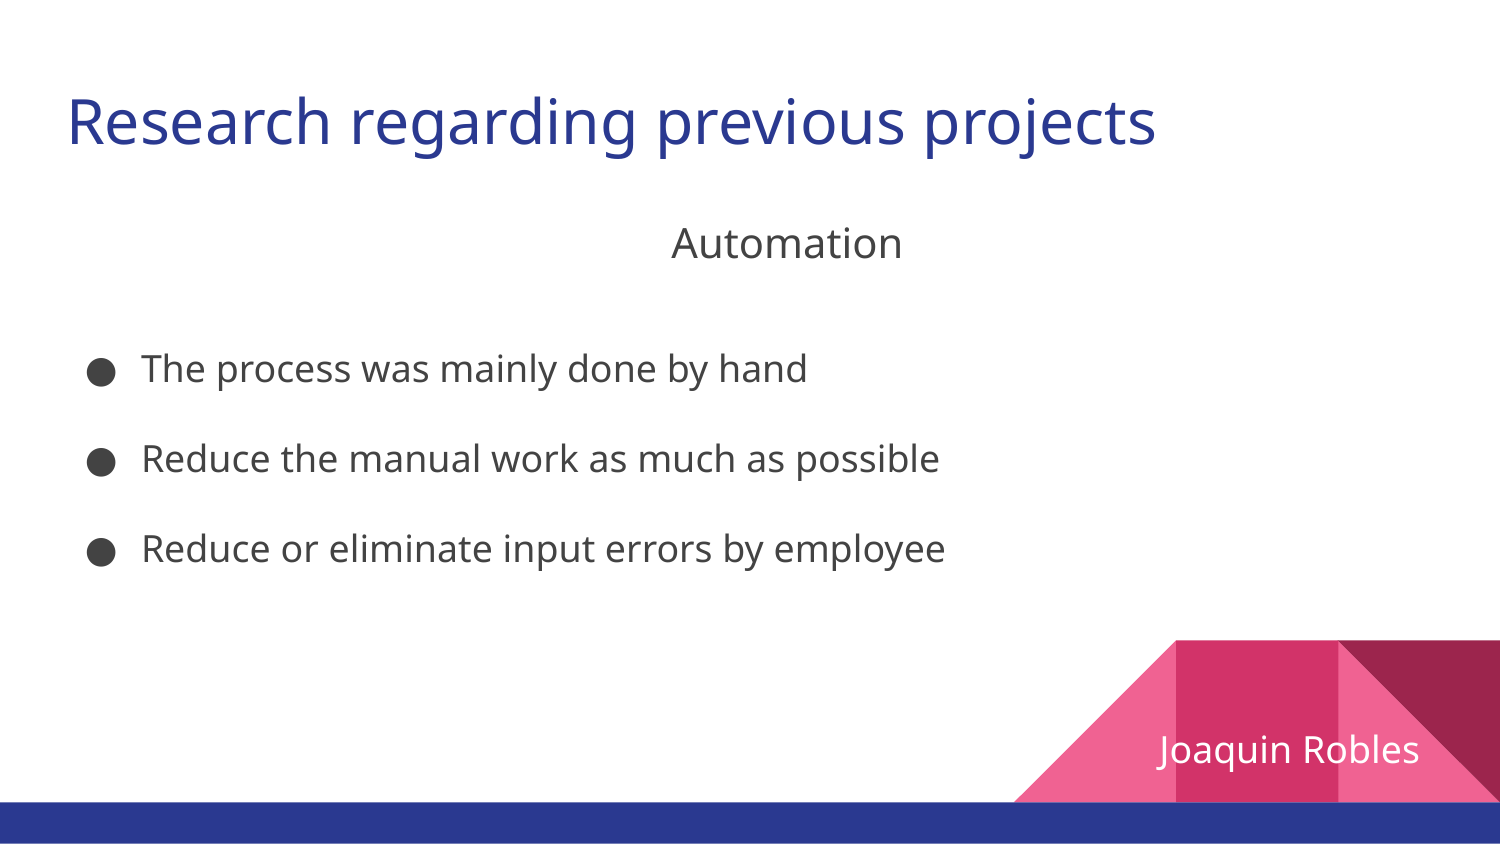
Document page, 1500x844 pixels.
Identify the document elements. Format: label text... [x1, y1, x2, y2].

title Research regarding previous projects [51, 67, 1449, 167]
list Automation The process was mainly done by hand Reduce the manual work as much as possible Reduce or eliminate input errors by employee [51, 201, 1449, 750]
text_box Joaquin Robles [1144, 711, 1476, 790]
